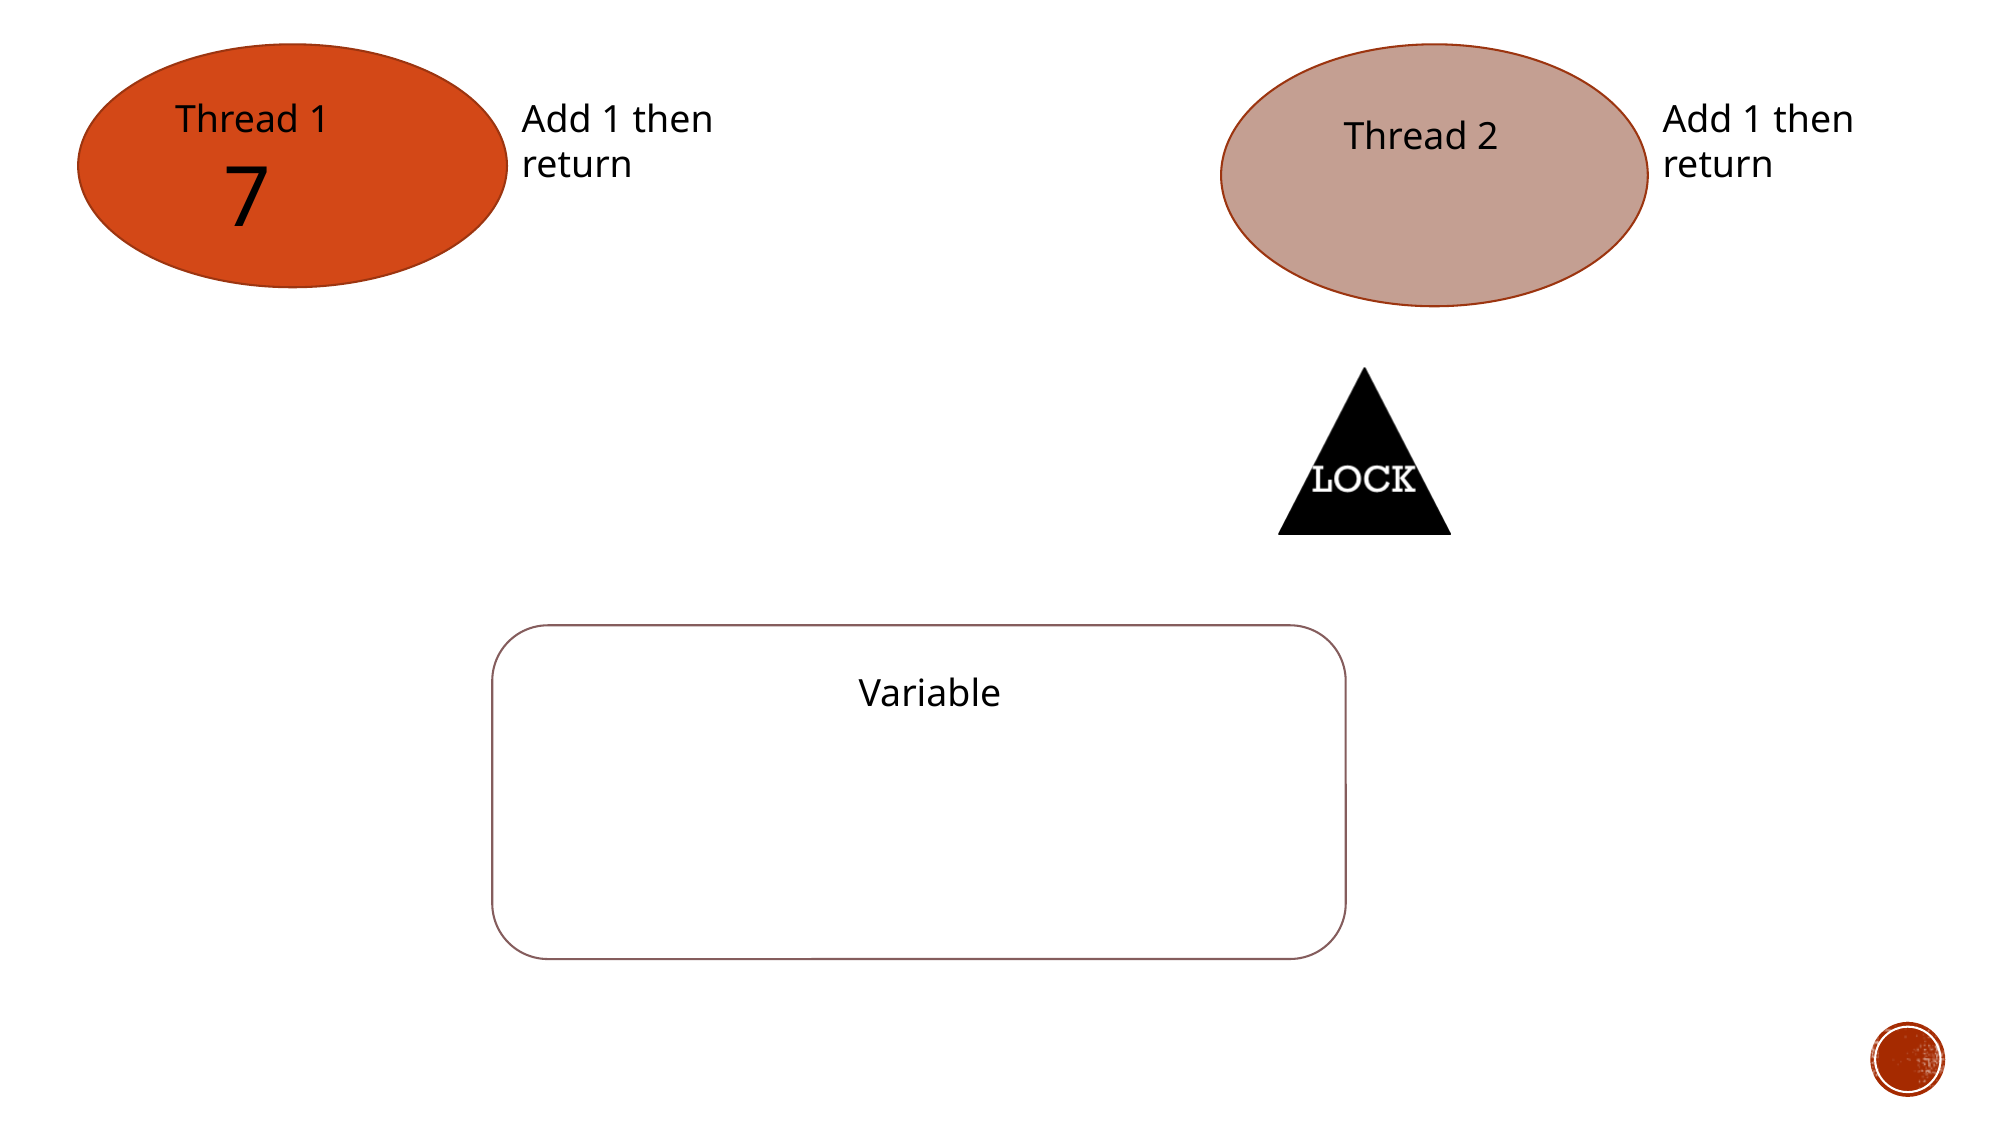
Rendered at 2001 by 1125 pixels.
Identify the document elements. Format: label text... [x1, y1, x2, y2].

text_box [491, 624, 1347, 961]
text_box [77, 43, 506, 289]
text_box [1220, 43, 1648, 308]
text_box Add 1 then return [506, 87, 848, 192]
picture [1278, 367, 1451, 535]
text_box 7 [108, 135, 386, 251]
text_box Thread 2 [1328, 105, 1647, 165]
text_box Thread 1 [160, 87, 425, 147]
text_box Variable [591, 661, 1279, 721]
text_box Add 1 then return [1647, 87, 1944, 192]
